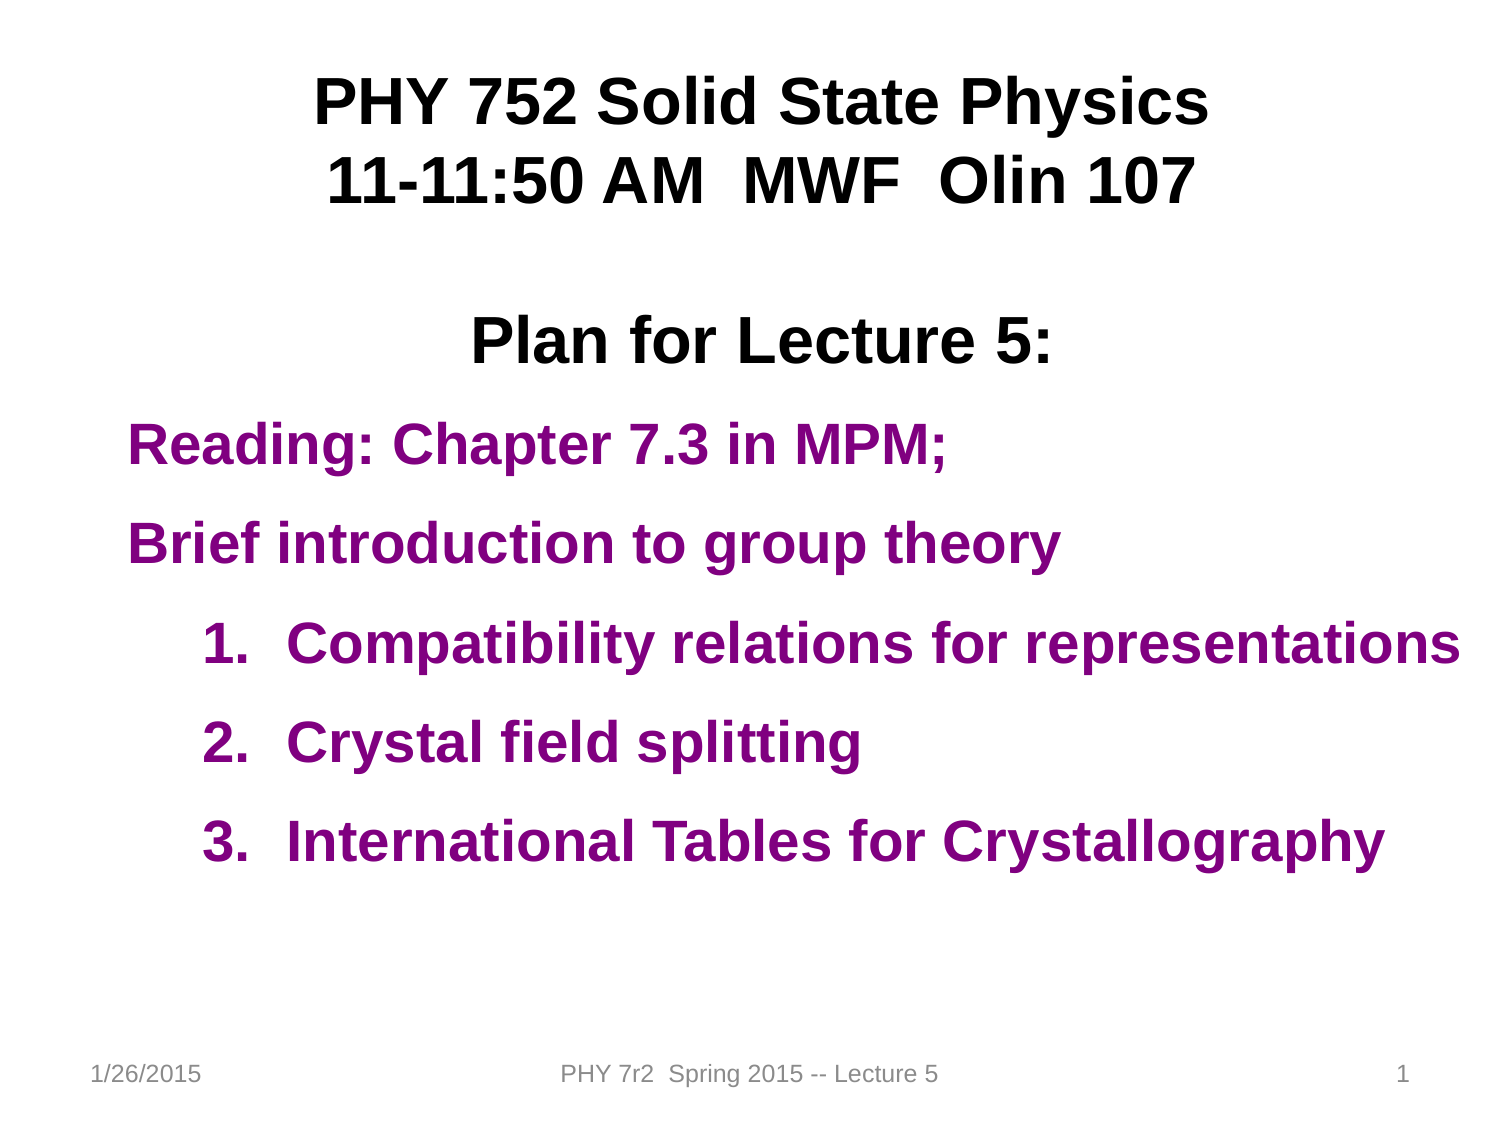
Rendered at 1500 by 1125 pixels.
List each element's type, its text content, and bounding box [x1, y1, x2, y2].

slide_number 1 [1074, 1042, 1425, 1103]
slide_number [75, 1042, 425, 1103]
footer PHY 7r2 Spring 2015 -- Lecture 5 [512, 1042, 988, 1103]
text_box PHY 752 Solid State Physics 11-11:50 AM MWF Olin 107 Plan for Lecture 5: Reading: Chapter 7.3 in MPM; Brief introduction to group theory Compatibility relations for representations Crystal field splitting International Tables for Crystallography [37, 50, 1488, 881]
